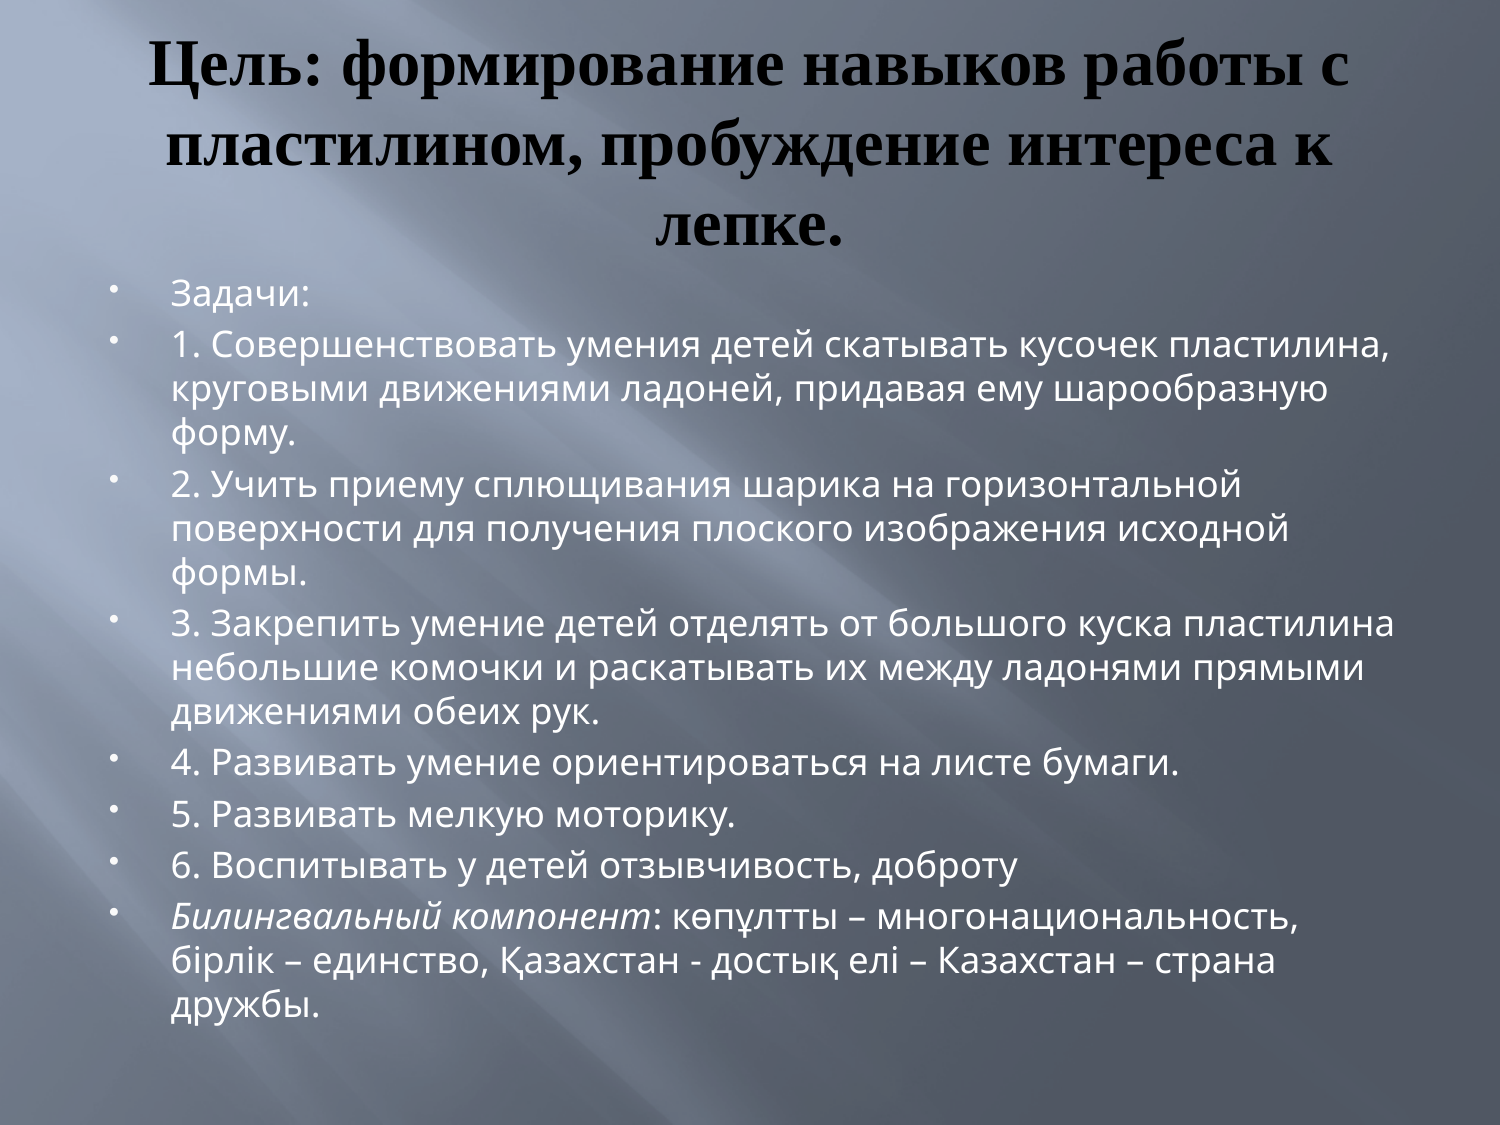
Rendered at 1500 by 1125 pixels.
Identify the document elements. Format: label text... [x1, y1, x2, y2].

list Задачи: 1. Совершенствовать умения детей скатывать кусочек пластилина, круговыми движениями ладоней, придавая ему шарообразную форму. 2. Учить приему сплющивания шарика на горизонтальной поверхности для получения плоского изображения исходной формы. 3. Закрепить умение детей отделять от большого куска пластилина небольшие комочки и раскатывать их между ладонями прямыми движениями обеих рук. 4. Развивать умение ориентироваться на листе бумаги. 5. Развивать мелкую моторику. 6. Воспитывать у детей отзывчивость, доброту Билингвальный компонент: көпұлтты – многонациональность, бірлік – единство, Қазахстан - достық елі – Казахстан – страна дружбы. [75, 262, 1425, 1035]
title Цель: формирование навыков работы с пластилином, пробуждение интереса к лепке. [75, 45, 1425, 233]
